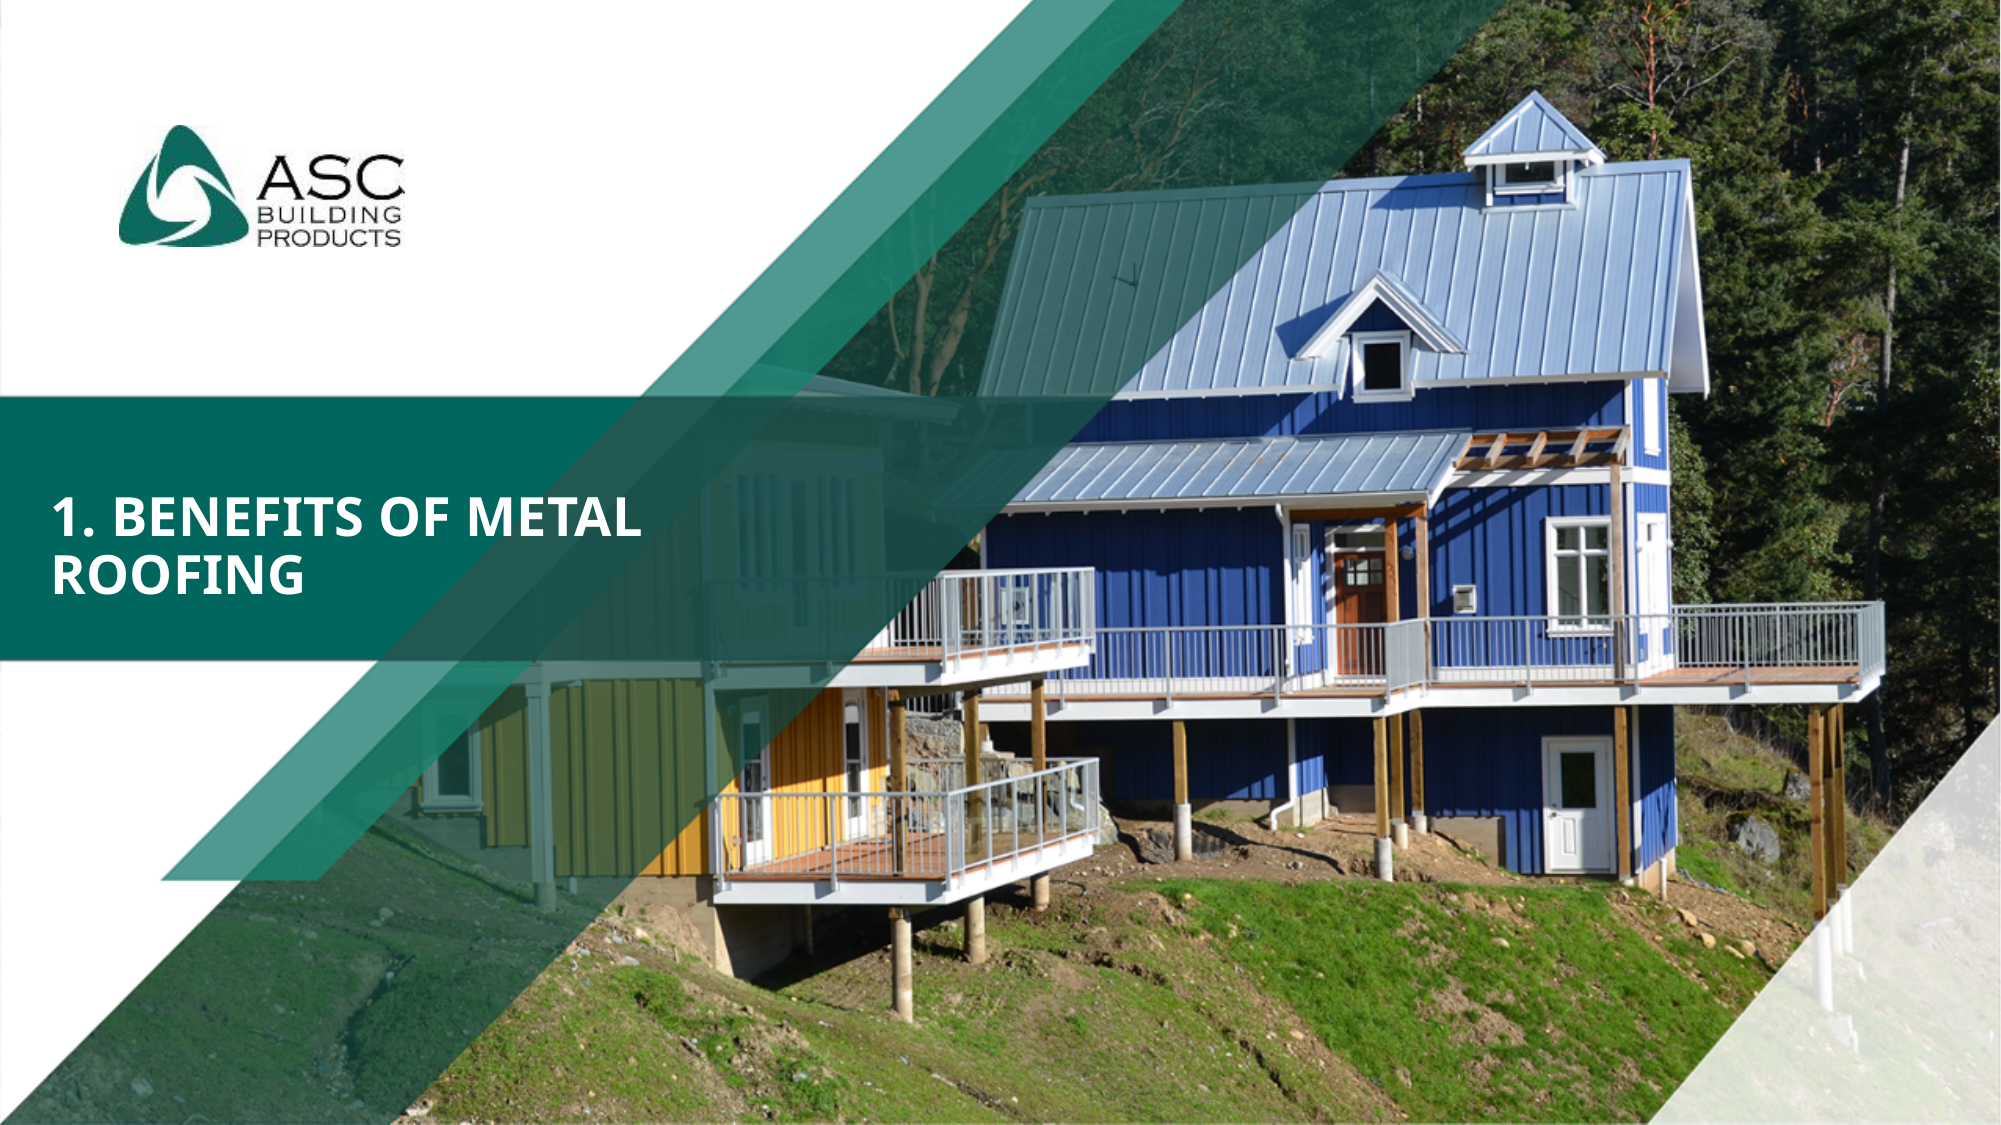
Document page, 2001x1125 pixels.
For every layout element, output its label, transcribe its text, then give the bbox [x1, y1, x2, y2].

picture [0, 0, 2001, 1125]
text_box 1. BENEFITS OF METAL ROOFING [36, 482, 902, 549]
